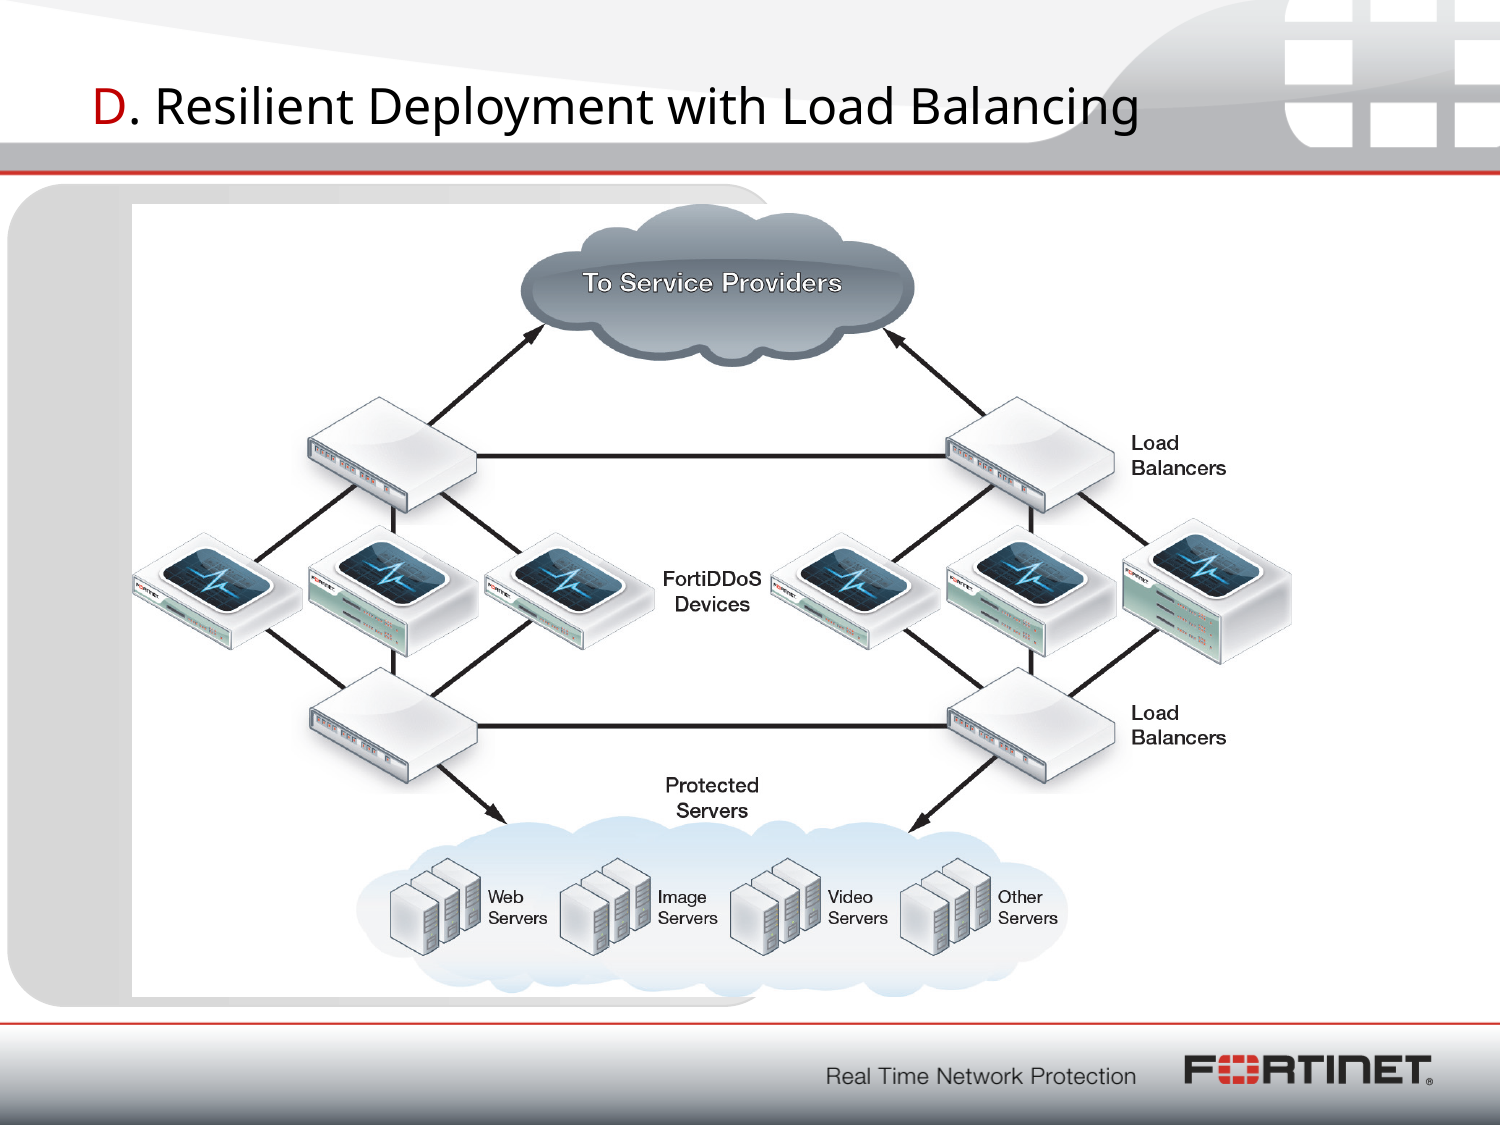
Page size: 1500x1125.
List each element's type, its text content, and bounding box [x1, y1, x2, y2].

picture [0, 0, 1500, 1125]
title D. Resilient Deployment with Load Balancing [76, 44, 1489, 144]
